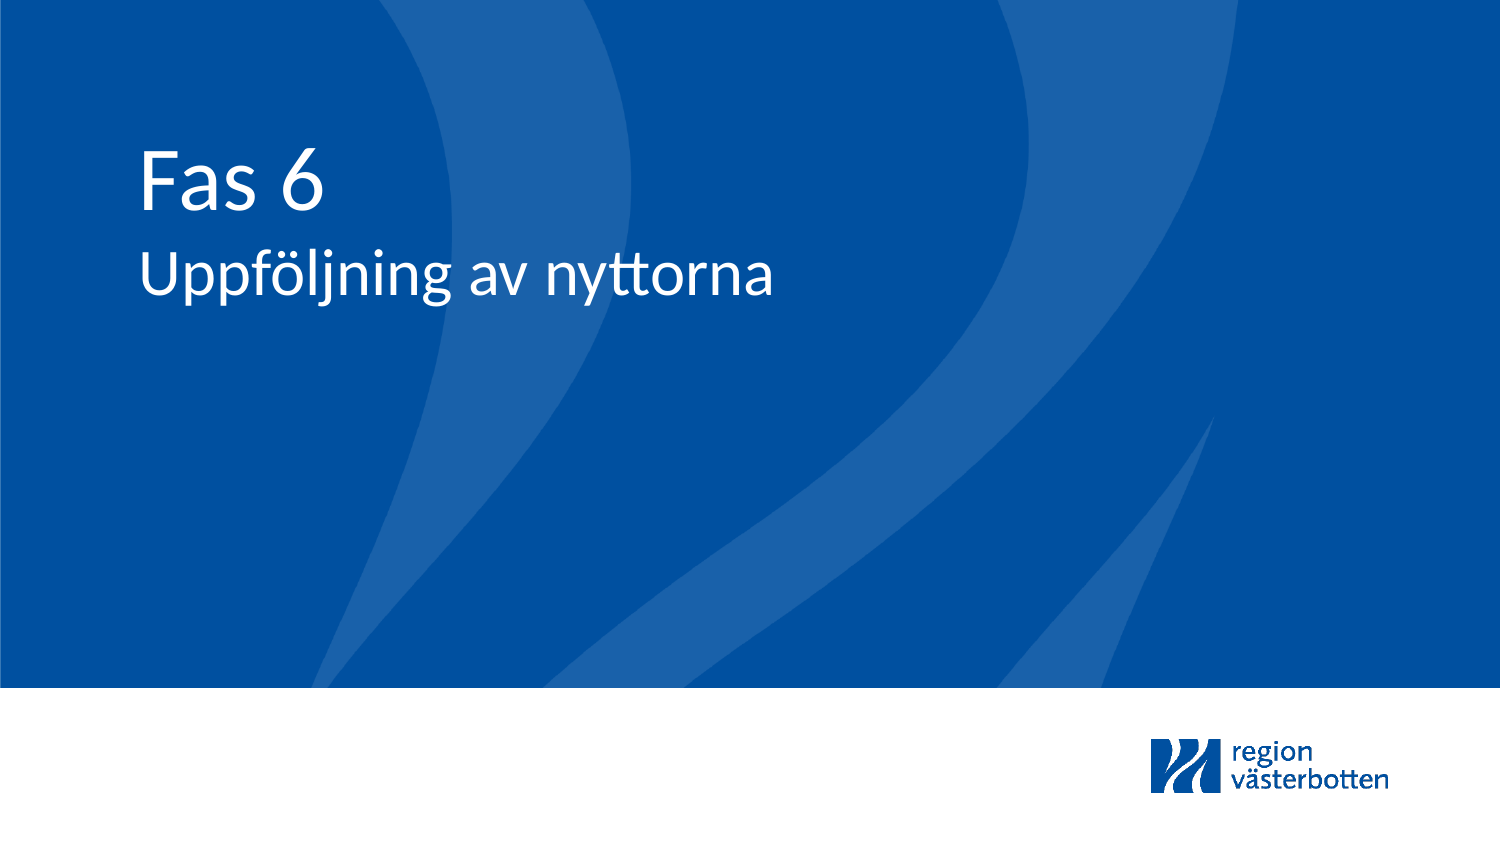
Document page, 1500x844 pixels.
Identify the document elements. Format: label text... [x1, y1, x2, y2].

title Fas 6 Uppföljning av nyttorna [123, 191, 1388, 316]
picture [1151, 739, 1388, 793]
picture [0, 0, 1500, 688]
